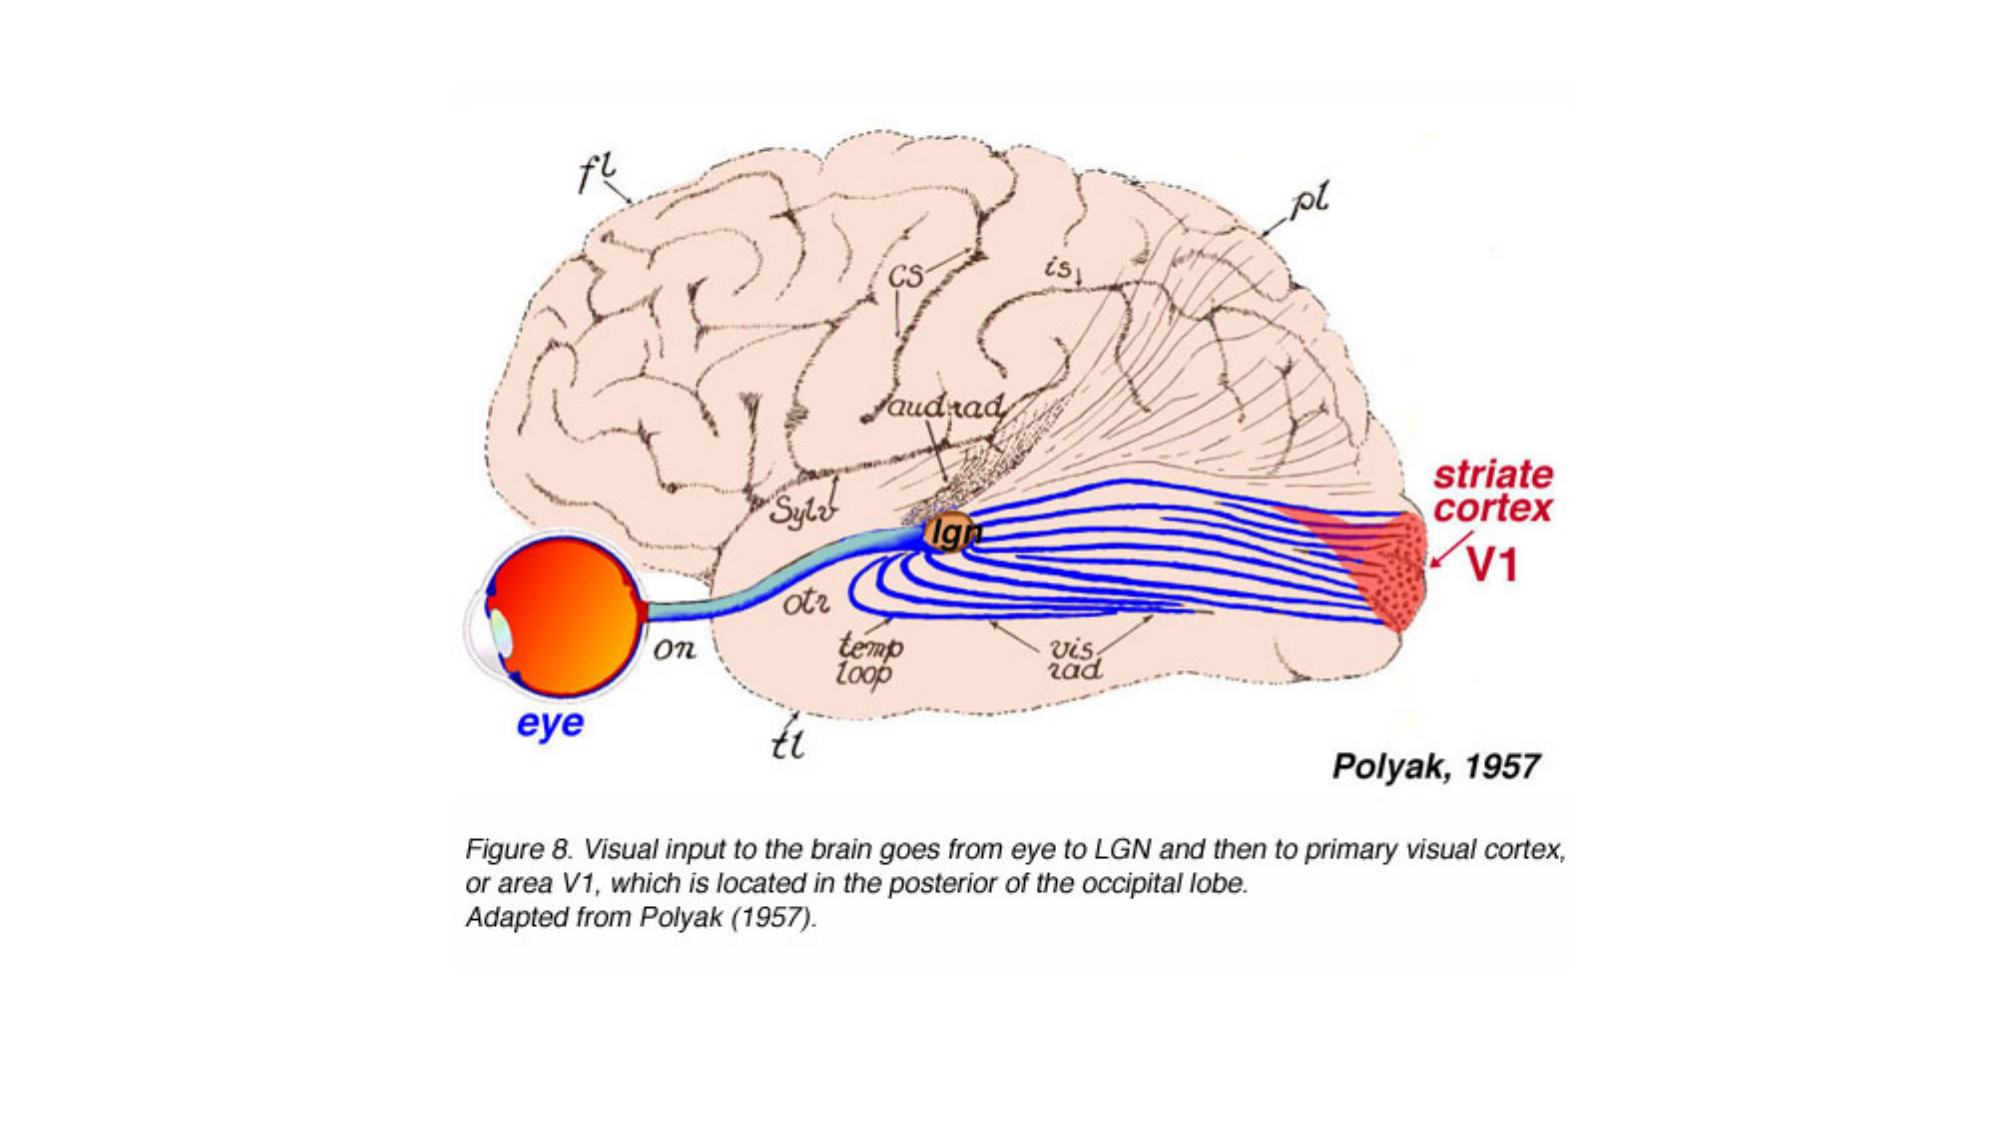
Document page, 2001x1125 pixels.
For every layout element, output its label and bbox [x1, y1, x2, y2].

picture [451, 84, 1575, 971]
